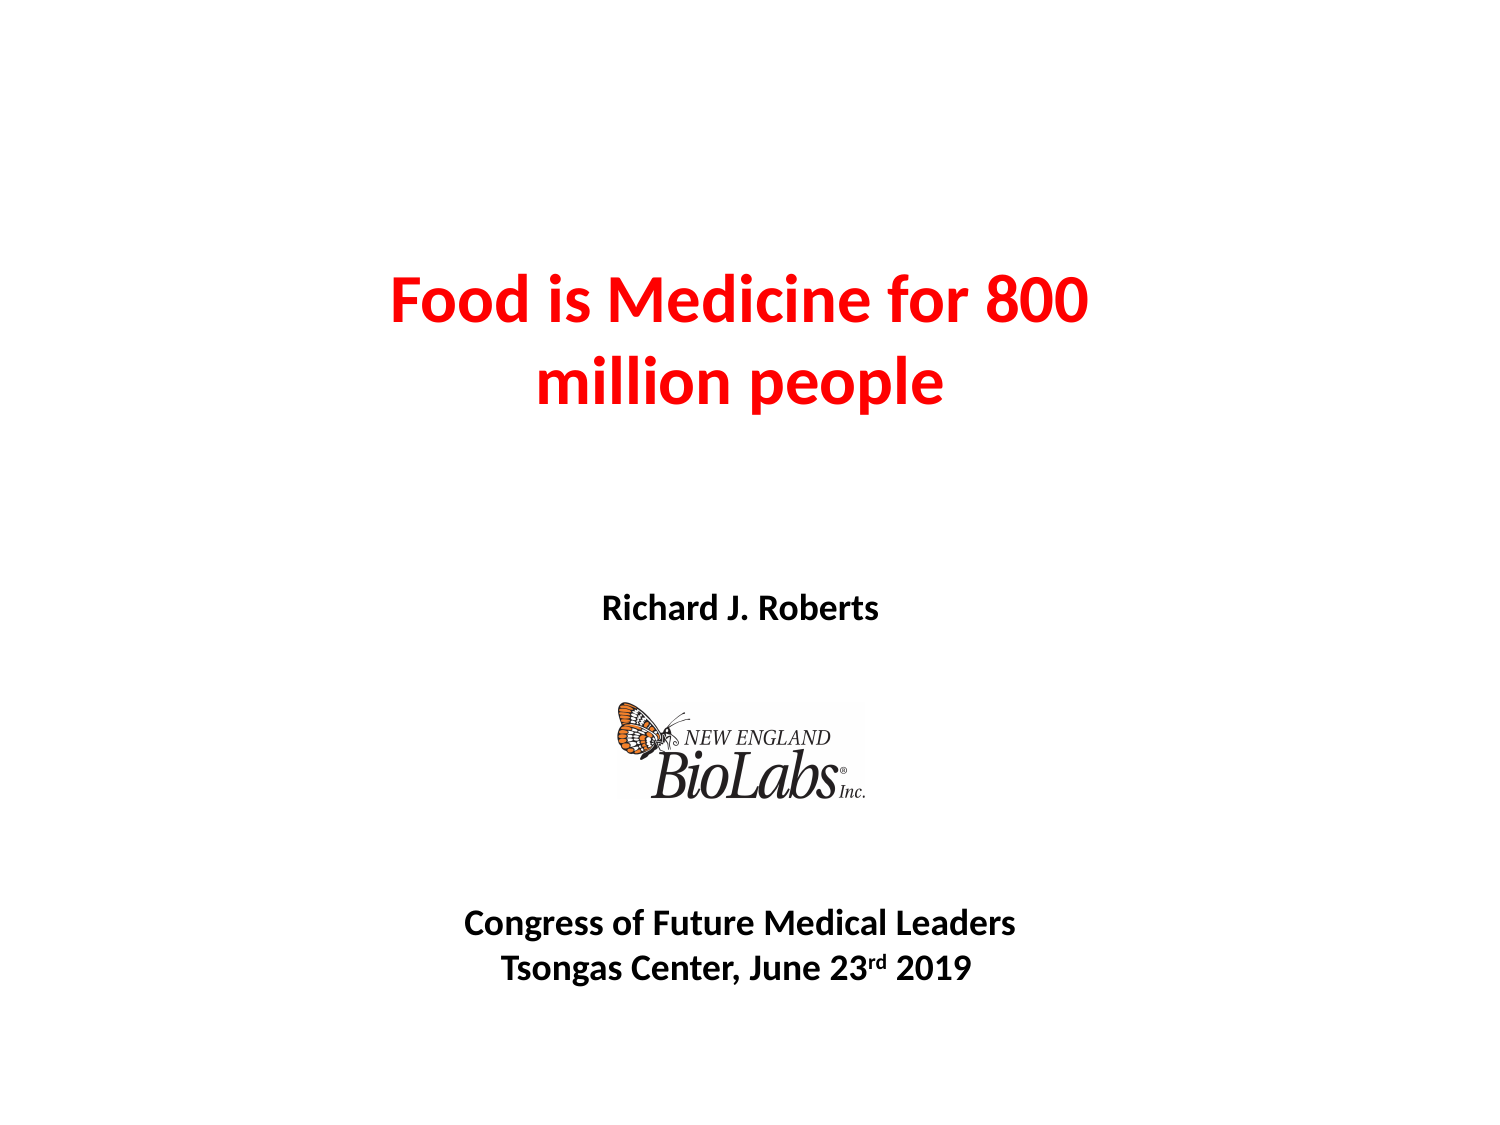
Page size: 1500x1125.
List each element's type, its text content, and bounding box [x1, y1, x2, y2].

text_box Food is Medicine for 800 million people Richard J. Roberts Congress of Future Medical Leaders Tsongas Center, June 23rd 2019 [278, 246, 1203, 1125]
picture [617, 702, 865, 799]
